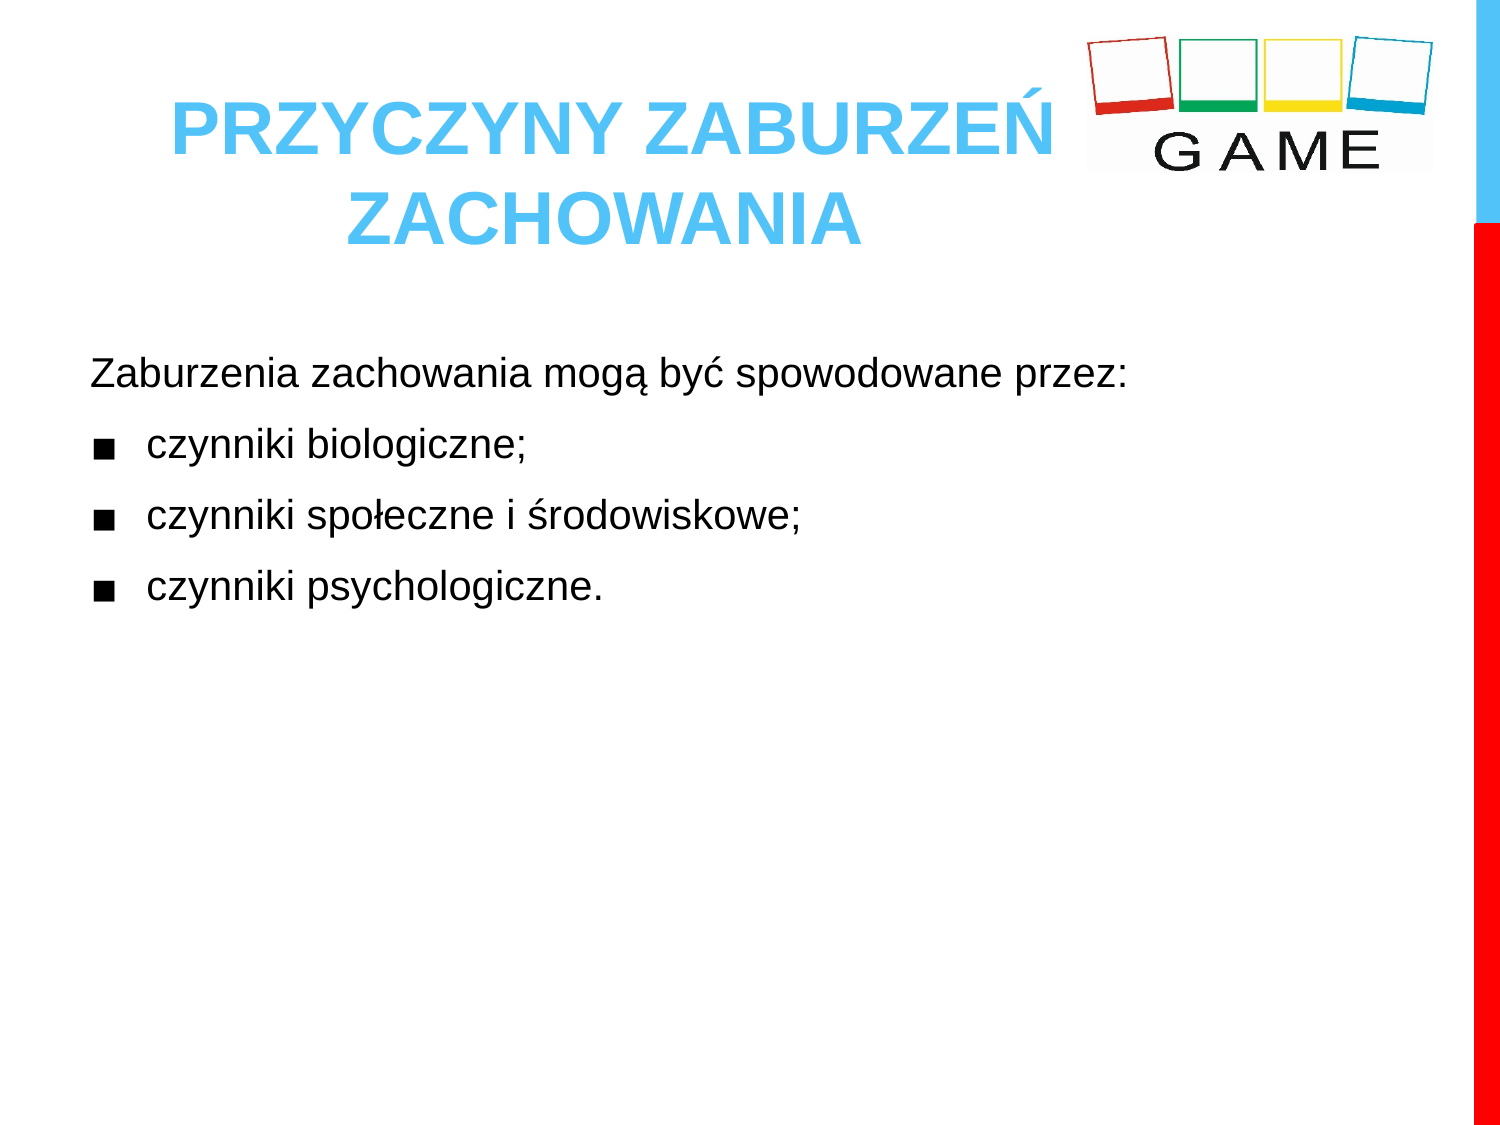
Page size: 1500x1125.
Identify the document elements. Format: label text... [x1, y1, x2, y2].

text_box PRZYCZYNY ZABURZEŃ ZACHOWANIA [41, 149, 1187, 268]
picture [1087, 36, 1433, 173]
text_box Zaburzenia zachowania mogą być spowodowane przez: czynniki biologiczne; czynniki społeczne i środowiskowe; czynniki psychologiczne. [74, 338, 1325, 1005]
